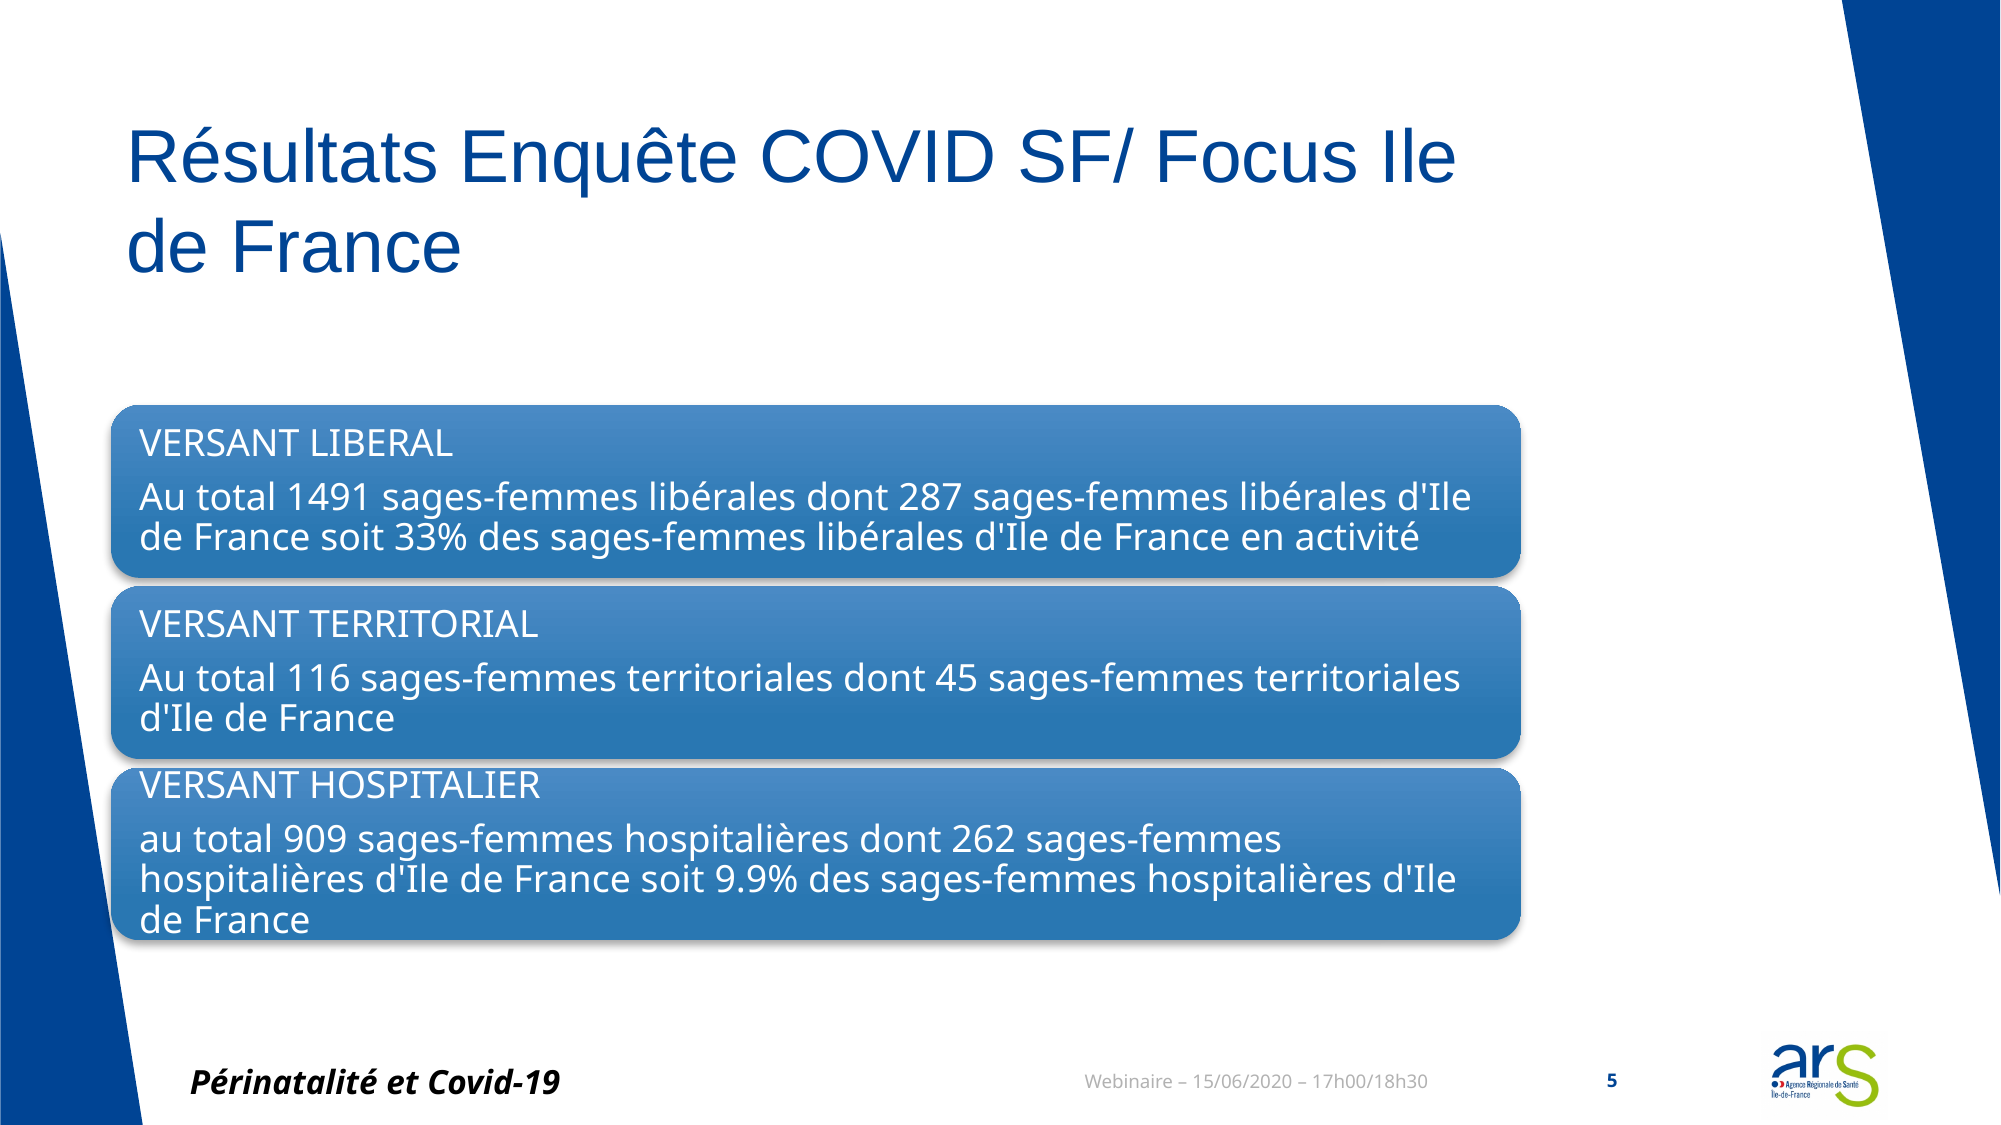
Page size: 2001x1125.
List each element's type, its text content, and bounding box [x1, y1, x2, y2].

slide_number 5 [1520, 1051, 1633, 1112]
picture [1761, 1031, 1888, 1120]
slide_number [1052, 1051, 1443, 1112]
title Résultats Enquête COVID SF/ Focus Ile de France [111, 99, 1522, 317]
footer Périnatalité et Covid-19 [174, 1051, 978, 1112]
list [110, 353, 1522, 992]
